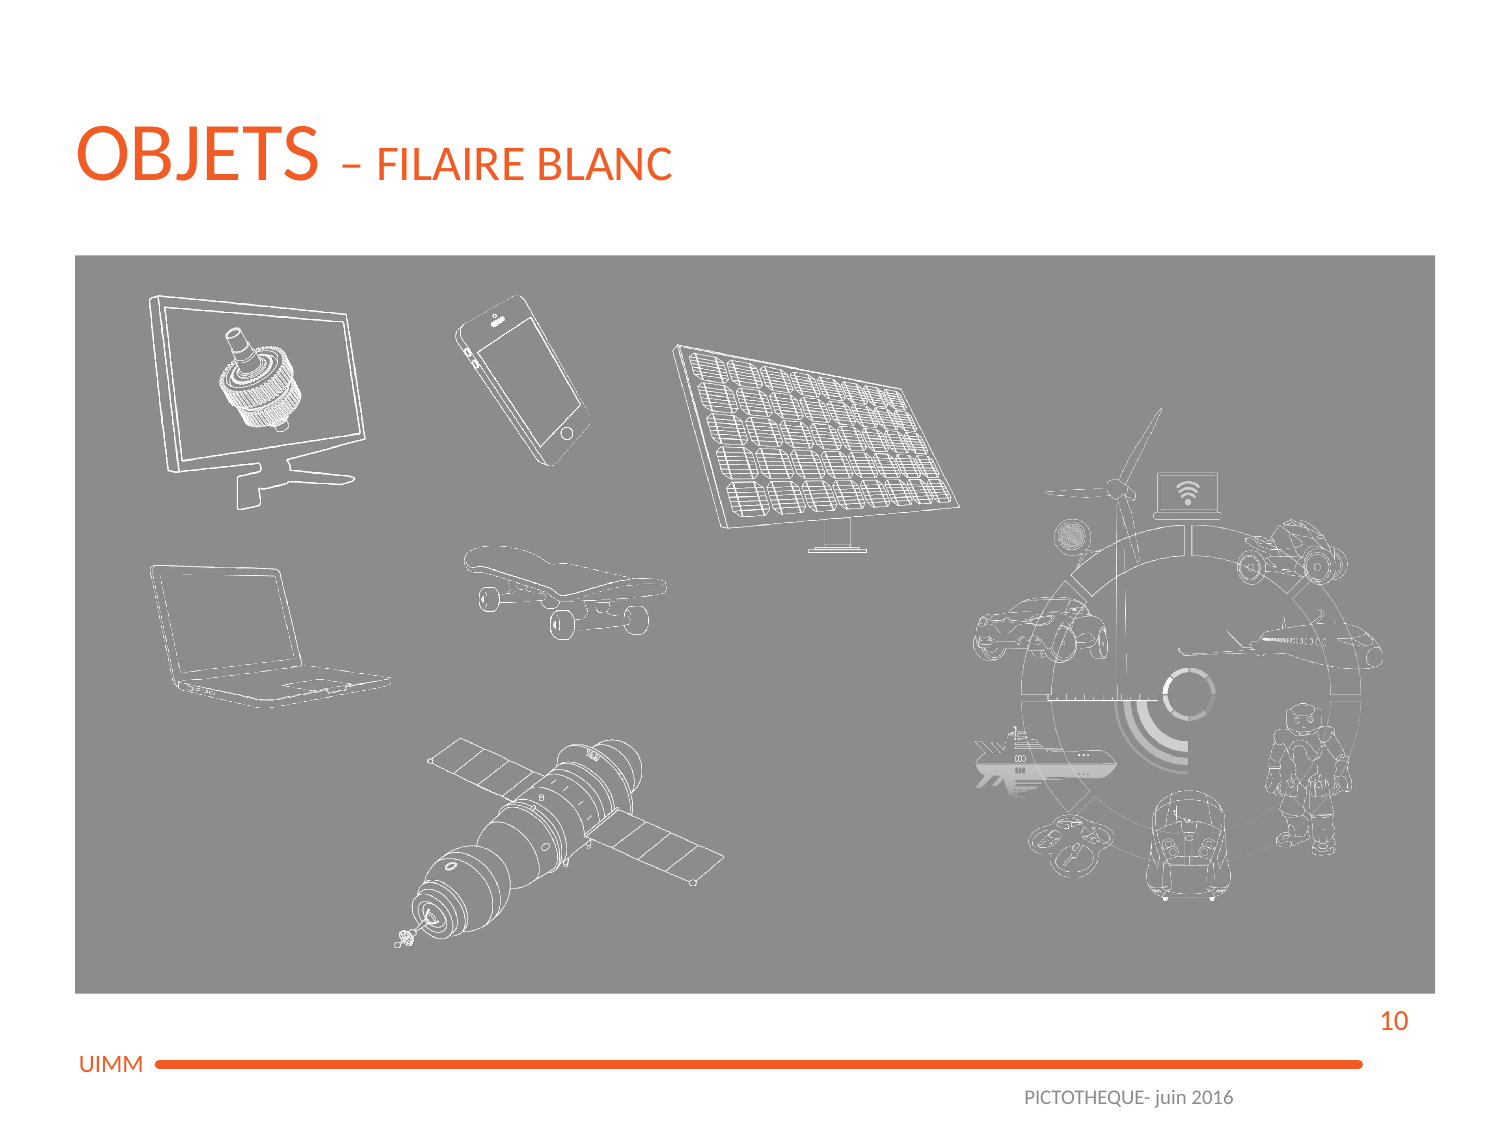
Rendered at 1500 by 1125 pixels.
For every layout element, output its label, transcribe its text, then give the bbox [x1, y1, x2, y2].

title OBJETS – filaire blanc [75, 90, 1365, 207]
slide_number 10 [1364, 993, 1500, 1094]
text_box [143, 291, 1383, 951]
text_box [75, 255, 1436, 994]
